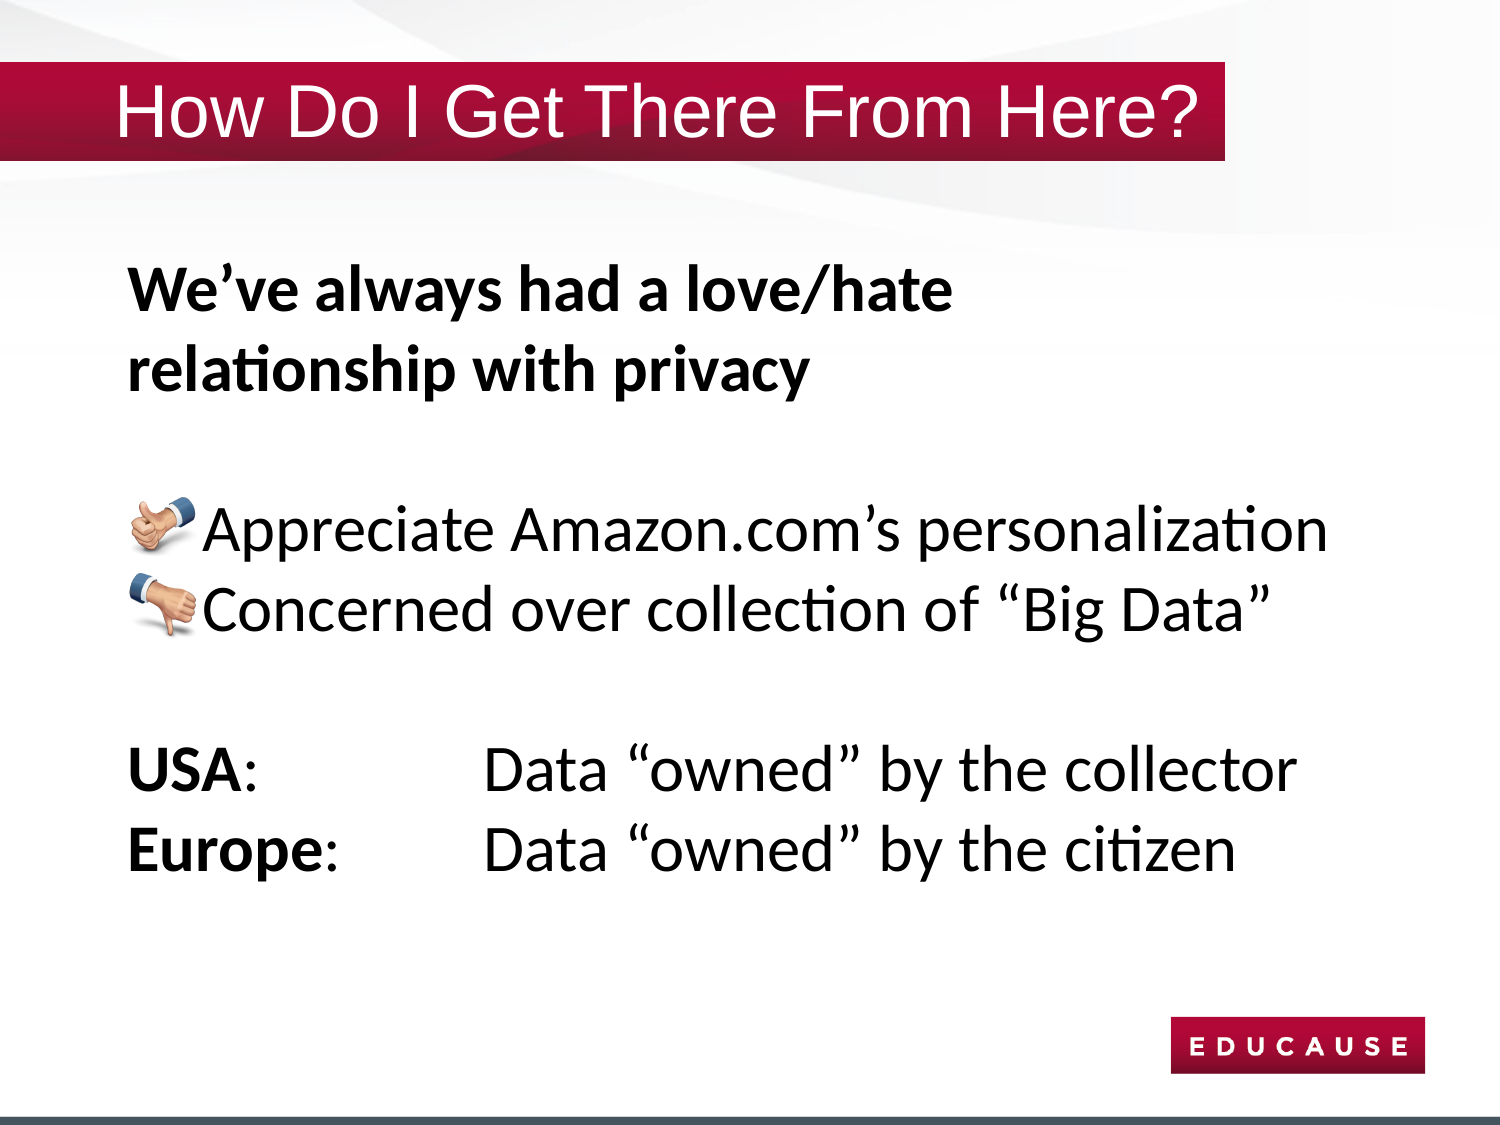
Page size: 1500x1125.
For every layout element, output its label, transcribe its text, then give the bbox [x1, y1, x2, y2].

text_box We’ve always had a love/hate relationship with privacy Appreciate Amazon.com’s personalization Concerned over collection of “Big Data” USA: Data “owned” by the collector Europe: Data “owned” by the citizen [112, 237, 1363, 963]
title How Do I Get There From Here? [99, 55, 1416, 176]
picture [0, 0, 1500, 1125]
